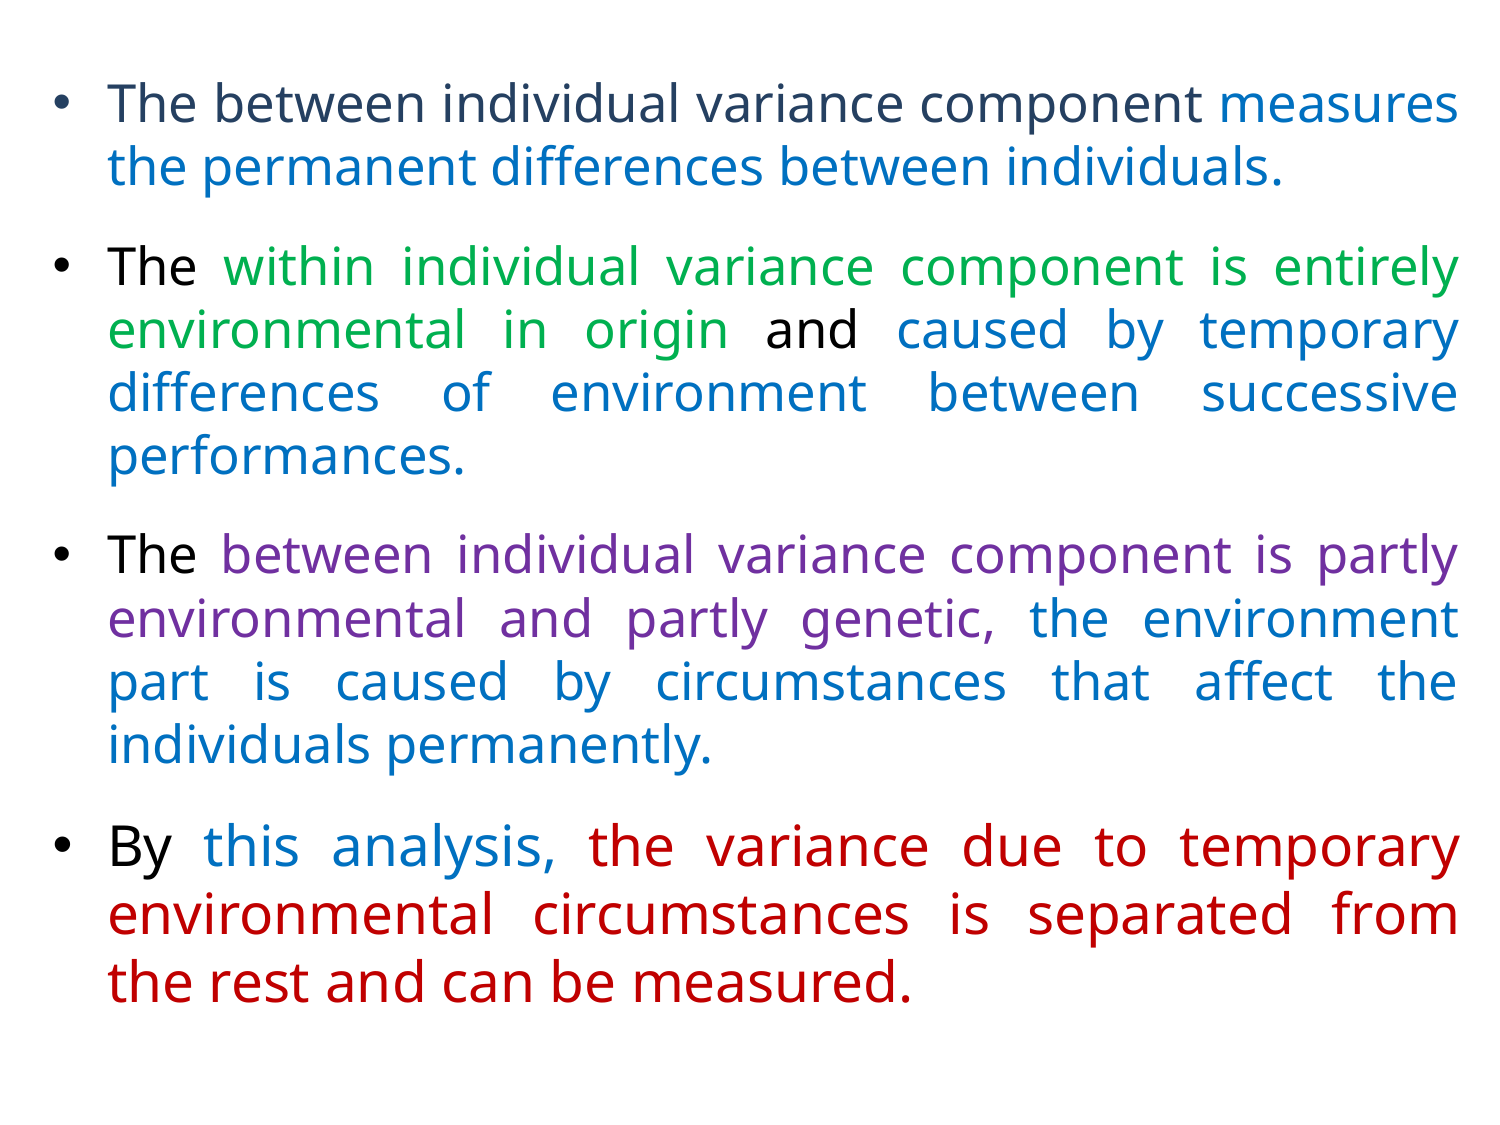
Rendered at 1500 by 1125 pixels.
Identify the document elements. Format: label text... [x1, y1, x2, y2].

list The between individual variance component measures the permanent differences between individuals. The within individual variance component is entirely environmental in origin and caused by temporary differences of environment between successive performances. The between individual variance component is partly environmental and partly genetic, the environment part is caused by circumstances that affect the individuals permanently. By this analysis, the variance due to temporary environmental circumstances is separated from the rest and can be measured. [37, 62, 1475, 1063]
